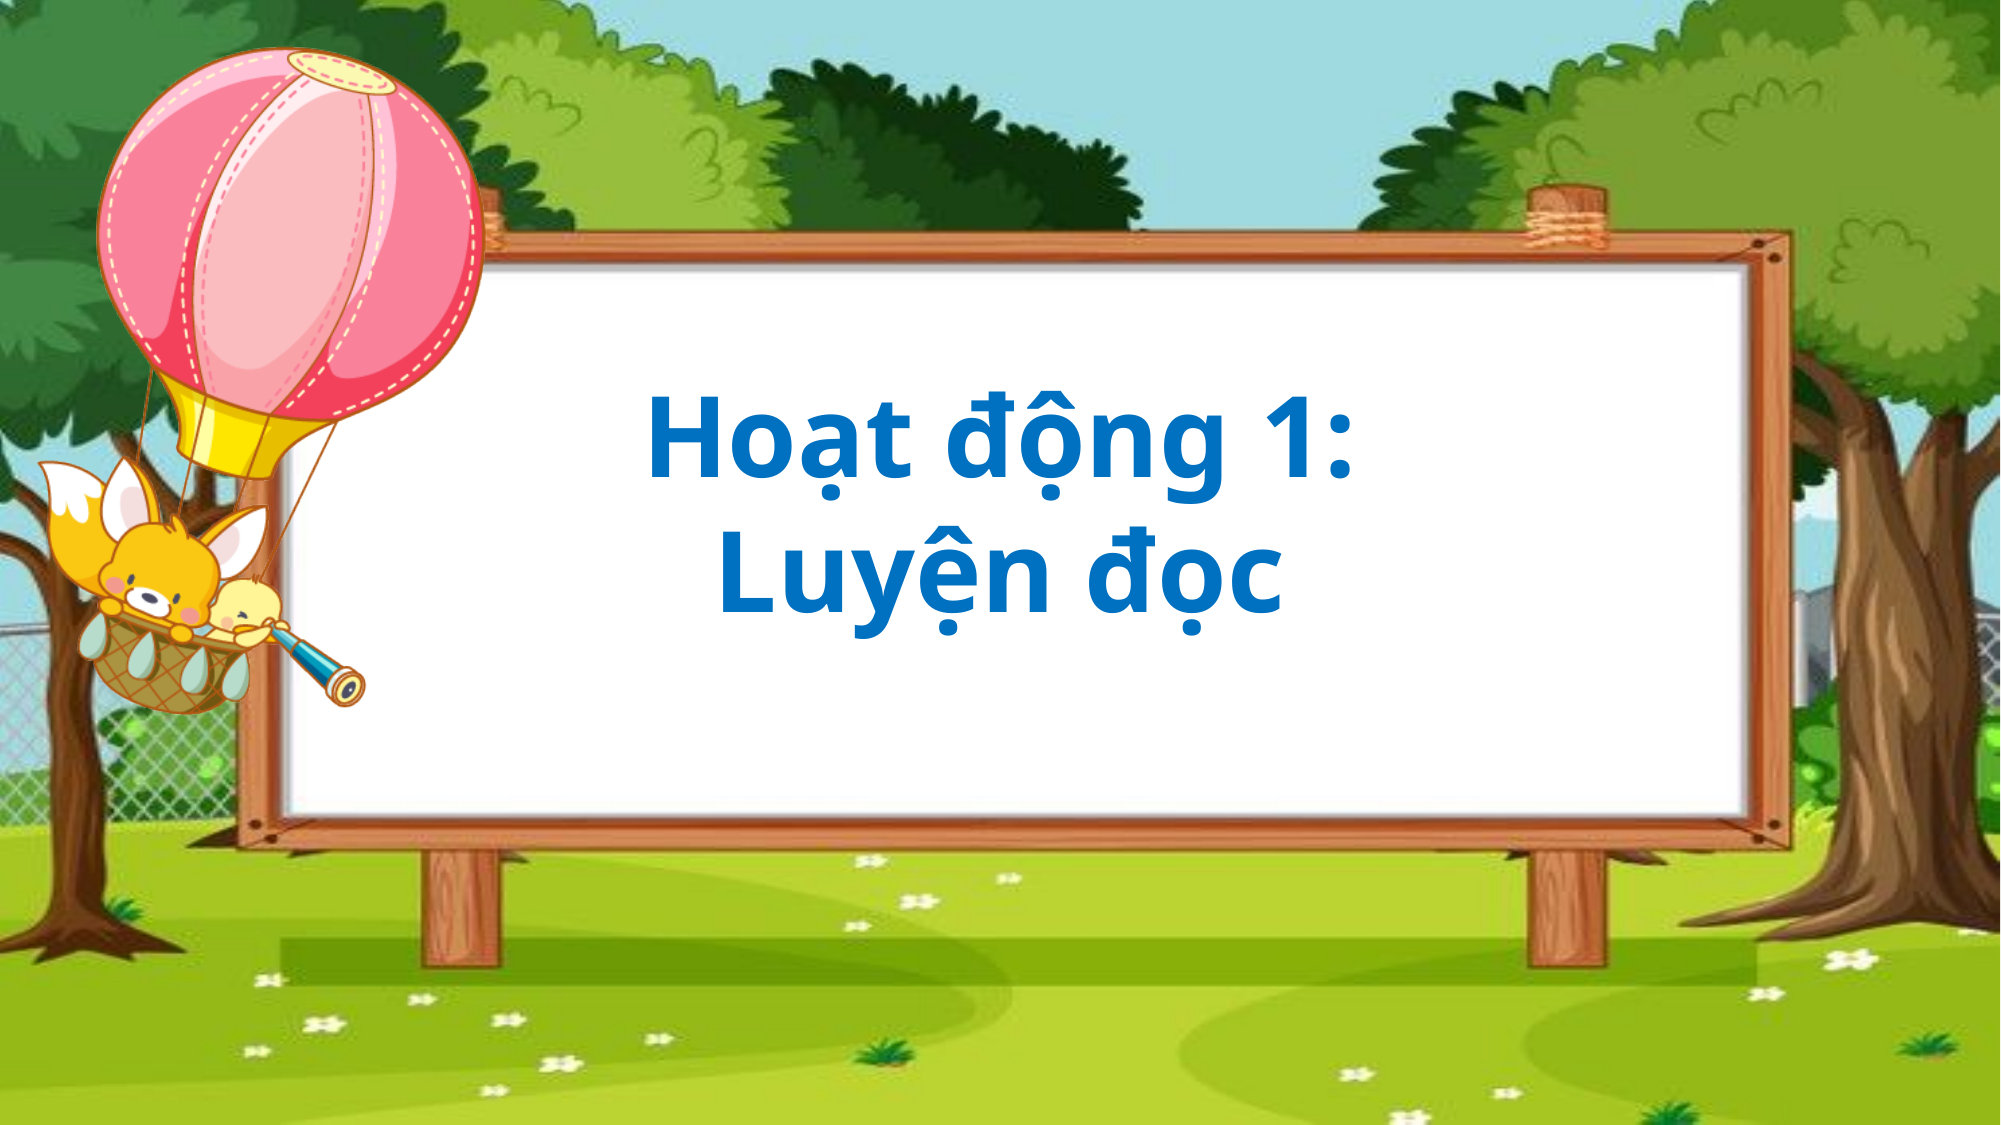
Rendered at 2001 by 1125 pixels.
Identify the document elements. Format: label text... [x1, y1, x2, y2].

text_box Hoạt động 1: Luyện đọc [536, 357, 1548, 643]
picture [0, 0, 2001, 1125]
